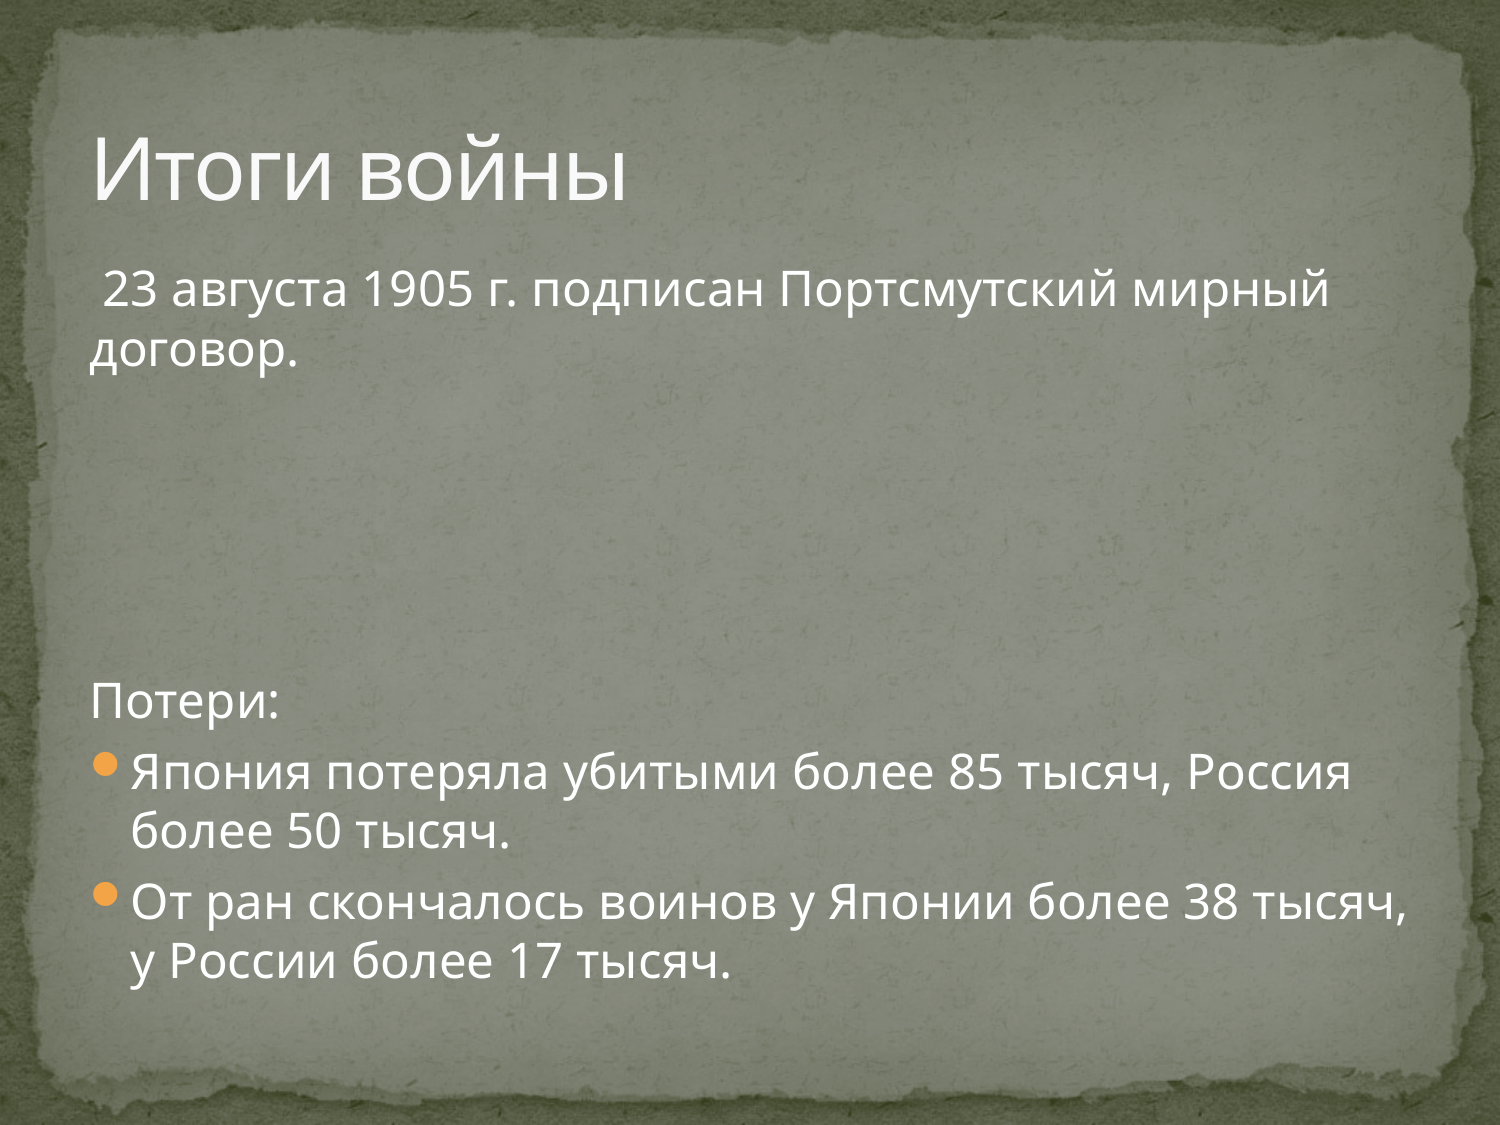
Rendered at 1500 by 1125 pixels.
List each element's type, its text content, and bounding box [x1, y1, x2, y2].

title Итоги войны [74, 24, 1425, 225]
list 23 августа 1905 г. подписан Портсмутский мирный договор. Потери: Япония потеряла убитыми более 85 тысяч, Россия более 50 тысяч. От ран скончалось воинов у Японии более 38 тысяч, у России более 17 тысяч. [75, 249, 1425, 1000]
